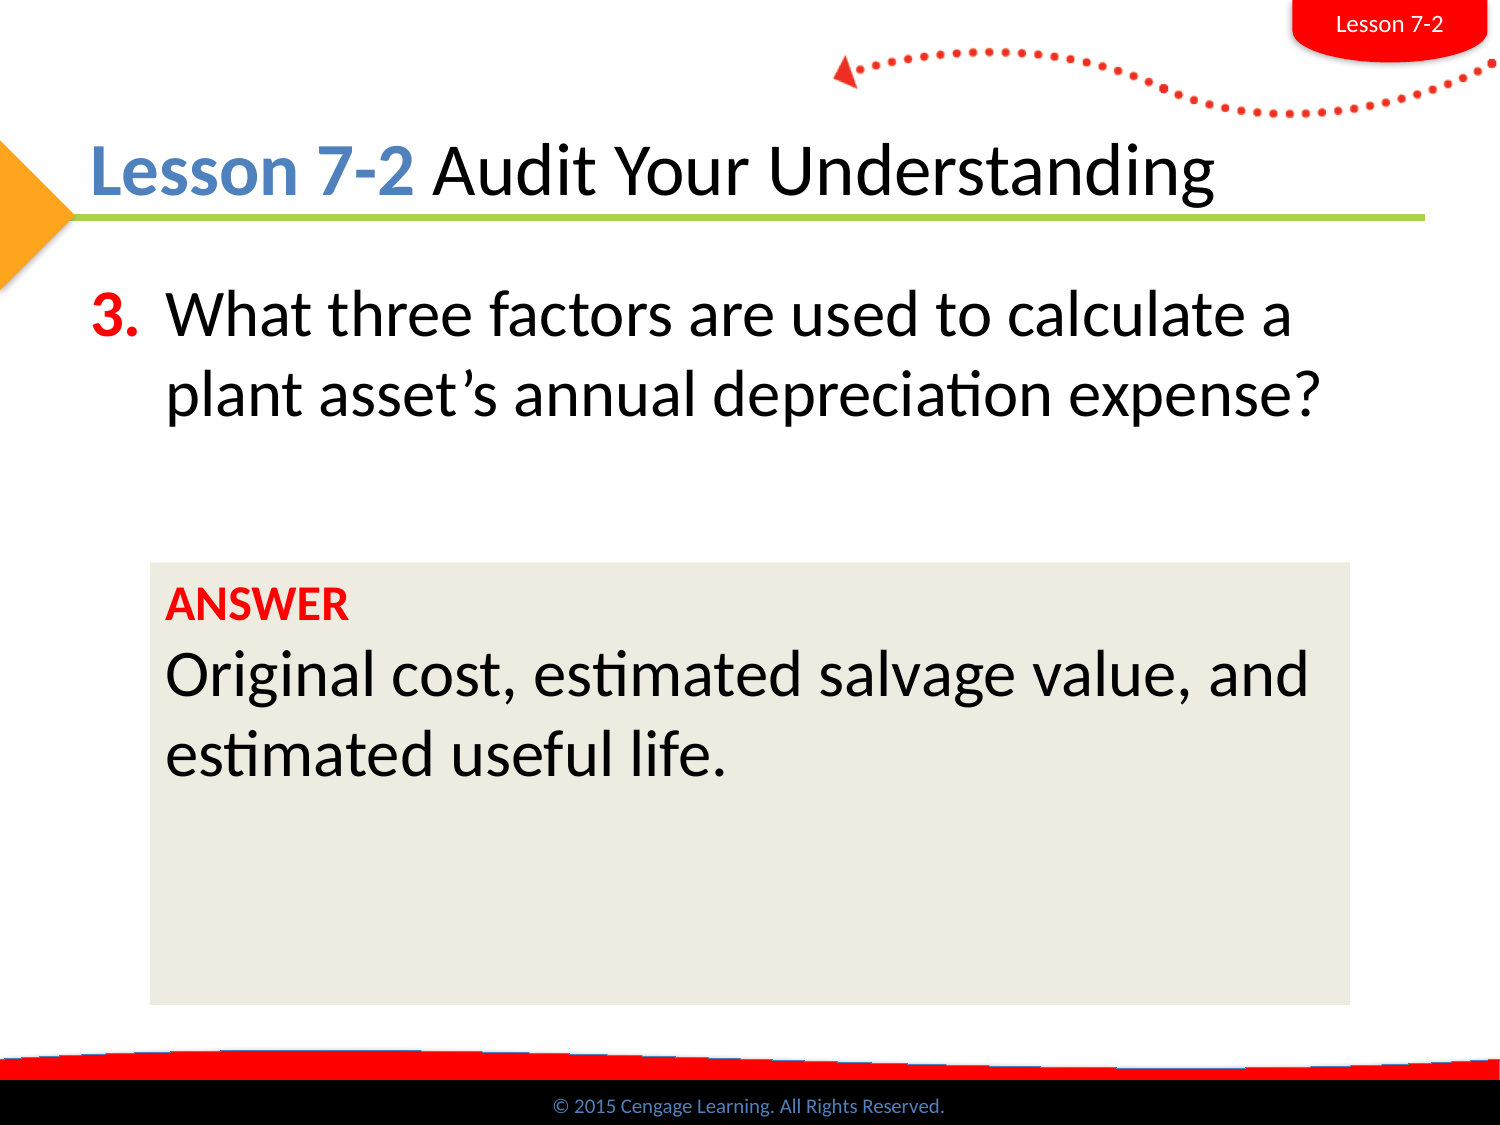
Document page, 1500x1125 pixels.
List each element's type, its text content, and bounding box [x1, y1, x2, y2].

text_box ANSWER Original cost, estimated salvage value, and estimated useful life. [149, 562, 1350, 1005]
text_box [0, 138, 78, 293]
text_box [1292, 0, 1488, 63]
text_box © 2015 Cengage Learning. All Rights Reserved. [0, 1080, 1500, 1125]
picture [827, 37, 1500, 126]
text_box [0, 1050, 1500, 1080]
list 3. What three factors are used to calculate a plant asset’s annual depreciation expense? [75, 262, 1425, 1005]
title Lesson 7-2 Audit Your Understanding [75, 29, 1350, 218]
